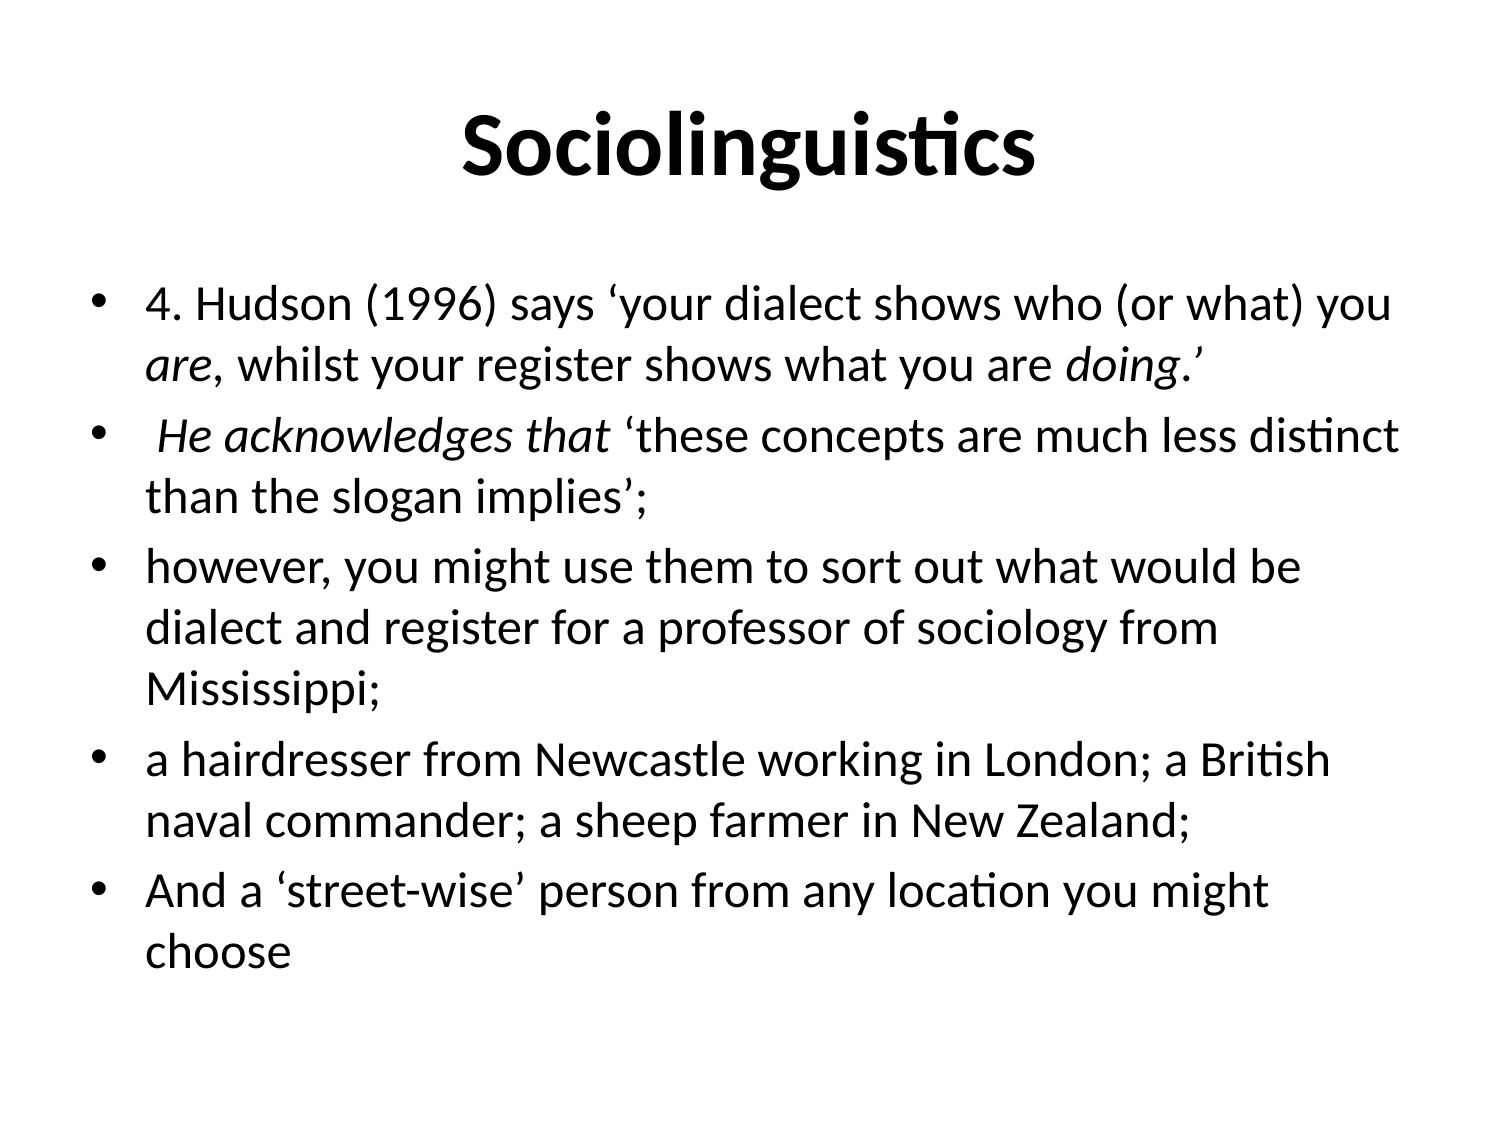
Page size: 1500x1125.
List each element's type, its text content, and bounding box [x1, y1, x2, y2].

list 4. Hudson (1996) says ‘your dialect shows who (or what) you are, whilst your register shows what you are doing.’ He acknowledges that ‘these concepts are much less distinct than the slogan implies’; however, you might use them to sort out what would be dialect and register for a professor of sociology from Mississippi; a hairdresser from Newcastle working in London; a British naval commander; a sheep farmer in New Zealand; And a ‘street-wise’ person from any location you might choose [75, 262, 1425, 1005]
title Sociolinguistics [75, 45, 1425, 233]
